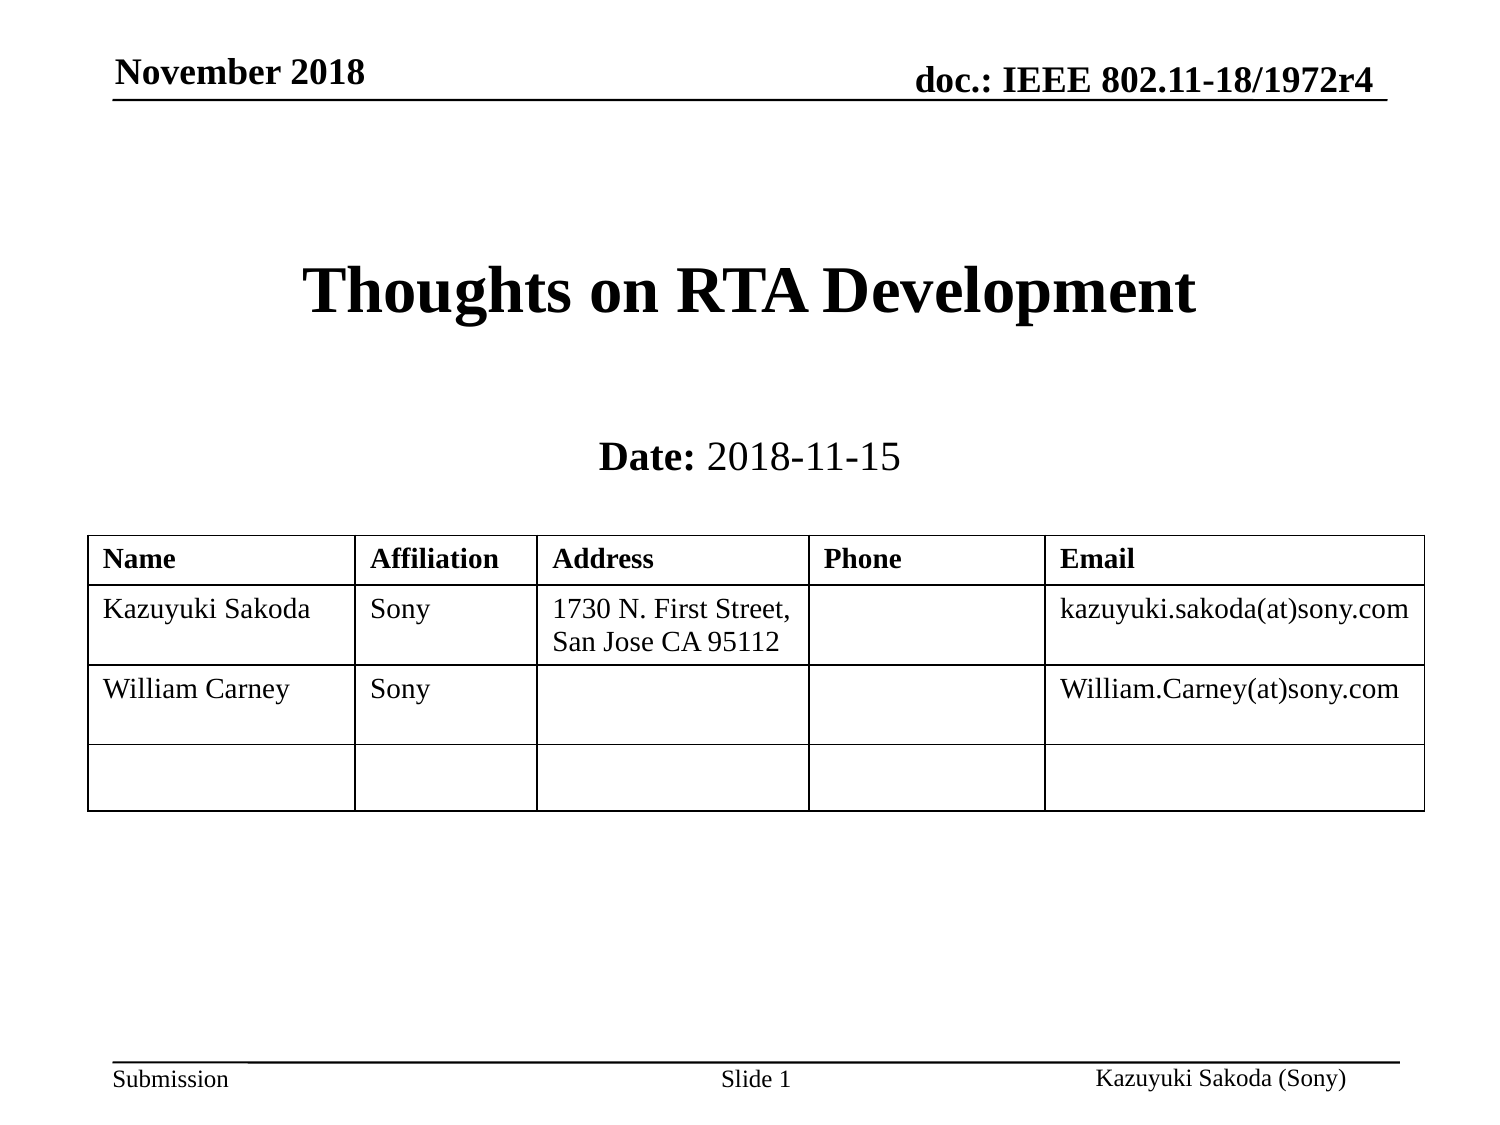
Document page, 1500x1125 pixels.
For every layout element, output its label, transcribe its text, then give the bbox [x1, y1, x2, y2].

table_cell Sony [356, 586, 536, 664]
table_cell [810, 666, 1044, 744]
table_header Address [538, 536, 808, 584]
table_cell kazuyuki.sakoda(at)sony.com [1046, 586, 1424, 664]
table_cell William Carney [89, 666, 354, 744]
table_cell [89, 745, 354, 810]
table_cell [1046, 745, 1424, 810]
table_header Name [89, 536, 354, 584]
table_cell [538, 666, 808, 744]
table_cell Kazuyuki Sakoda [89, 586, 354, 664]
table_header Affiliation [356, 536, 536, 584]
list Date: 2018-11-15 [112, 420, 1388, 484]
table_cell [810, 745, 1044, 810]
table_cell 1730 N. First Street, San Jose CA 95112 [538, 586, 808, 664]
table_header Email [1046, 536, 1424, 584]
table_header Phone [810, 536, 1044, 584]
table_cell Sony [356, 666, 536, 744]
title Thoughts on RTA Development [112, 198, 1388, 374]
table_cell [356, 745, 536, 810]
table_cell [538, 745, 808, 810]
slide_number Slide 1 [712, 1062, 800, 1093]
table_cell William.Carney(at)sony.com [1046, 666, 1424, 744]
table_cell [810, 586, 1044, 664]
